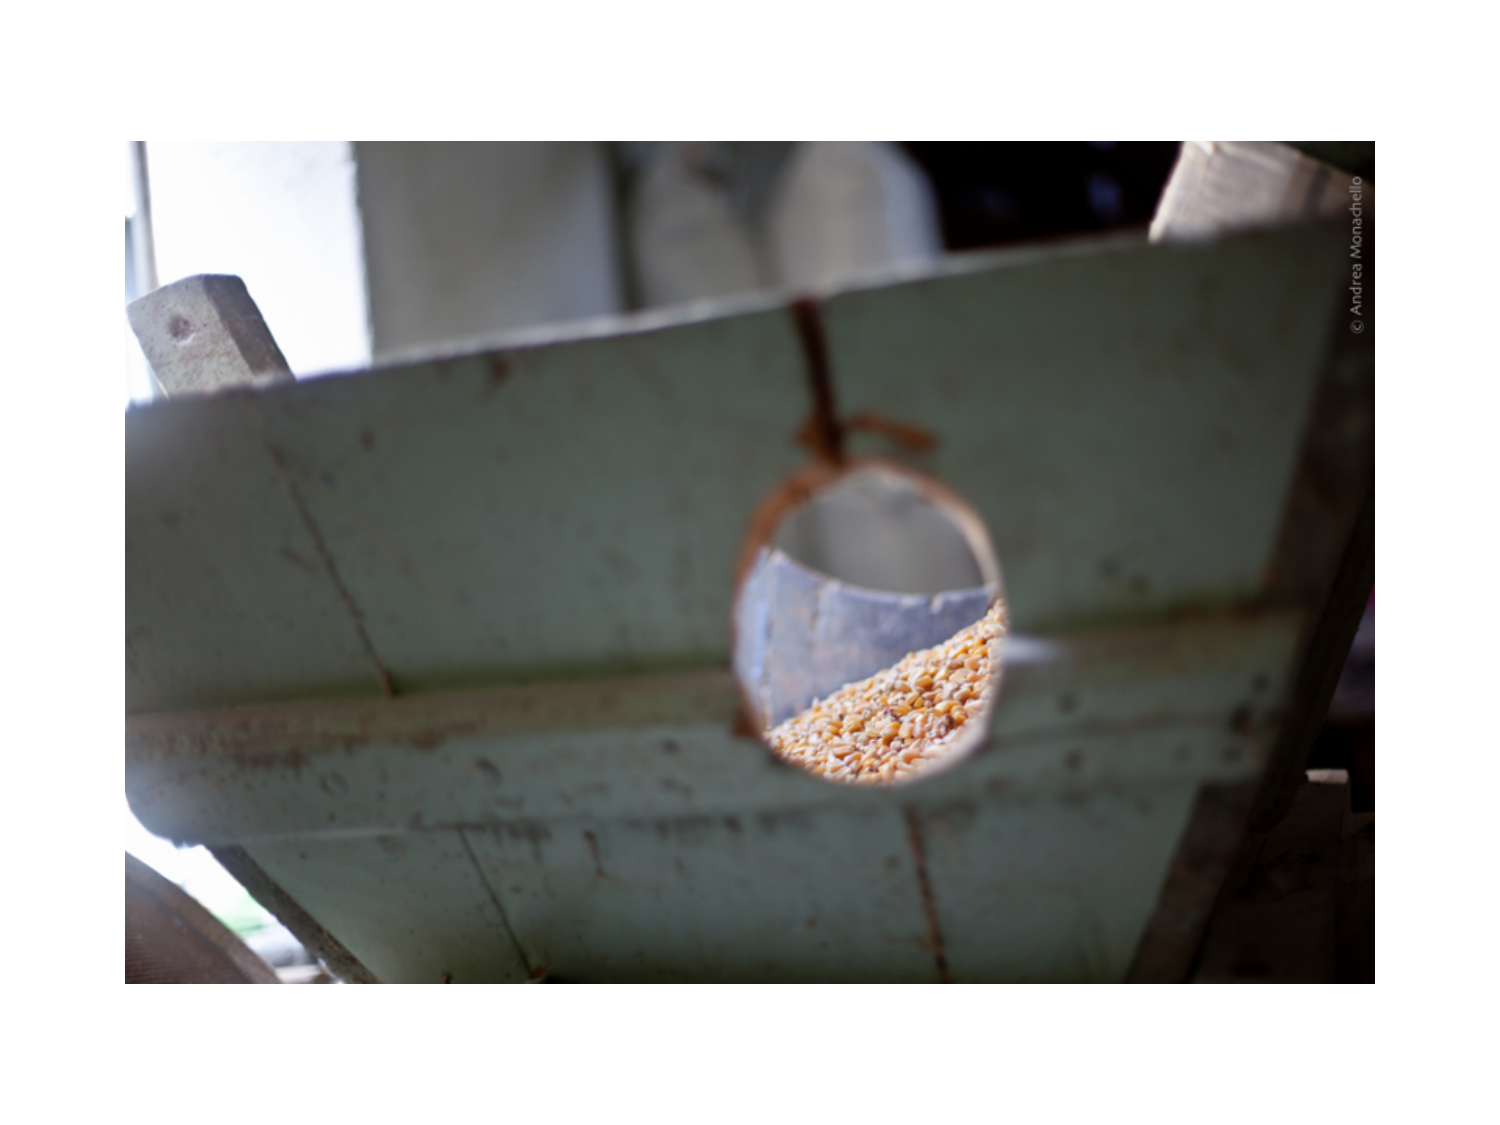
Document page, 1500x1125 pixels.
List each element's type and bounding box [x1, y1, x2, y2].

picture [124, 141, 1376, 984]
